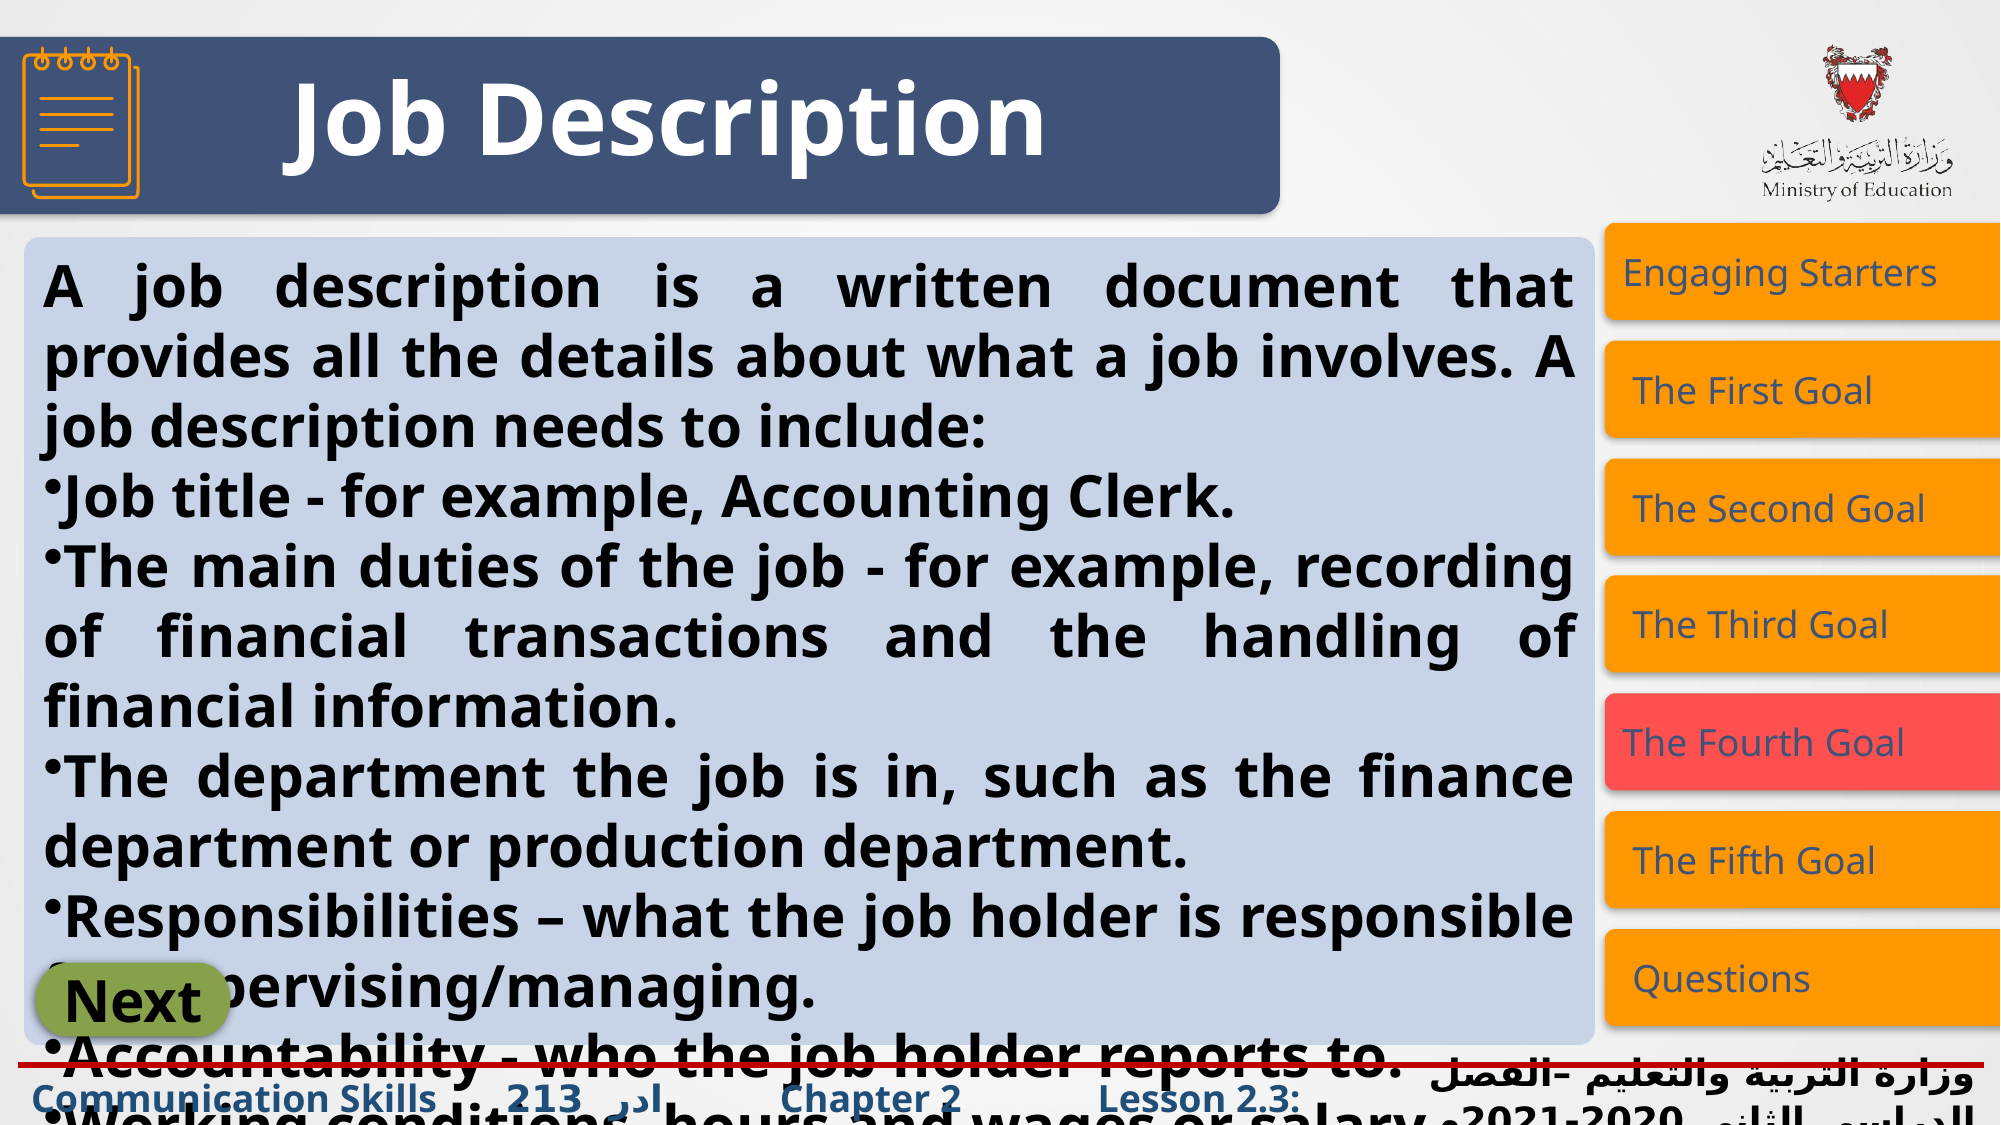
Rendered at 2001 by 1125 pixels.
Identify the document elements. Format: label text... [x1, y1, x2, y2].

text_box Engaging Starters [1603, 221, 2000, 321]
text_box The Fourth Goal [1603, 692, 2000, 792]
text_box The First Goal [1603, 339, 2000, 439]
text_box Questions [1603, 928, 2000, 1028]
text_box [24, 47, 139, 198]
title Job Description [140, 75, 1255, 186]
picture [1724, 21, 1995, 230]
text_box The Second Goal [1603, 457, 2000, 557]
text_box The Third Goal [1603, 574, 2000, 674]
text_box [0, 75, 1281, 216]
text_box A job description is a written document that provides all the details about what a job involves. A job description needs to include: Job title - for example, Accounting Clerk. The main duties of the job - for example, recording of financial transactions and the handling of financial information. The department the job is in, such as the finance department or production department. Responsibilities – what the job holder is responsible for supervising/managing. Accountability - who the job holder reports to. Working conditions, hours and wages or salary. The name and location of the business organization. [23, 236, 1596, 1047]
text_box وزارة التربية والتعليم –الفصل الدراسي الثاني 2020-2021م [1349, 1063, 1991, 1125]
text_box Next [35, 962, 231, 1037]
text_box [0, 0, 2000, 75]
text_box The Fifth Goal [1603, 810, 2000, 910]
text_box Communication Skills ادر 213 Chapter 2 Lesson 2.3: Other Type of Written Communication [0, 1067, 1349, 1125]
